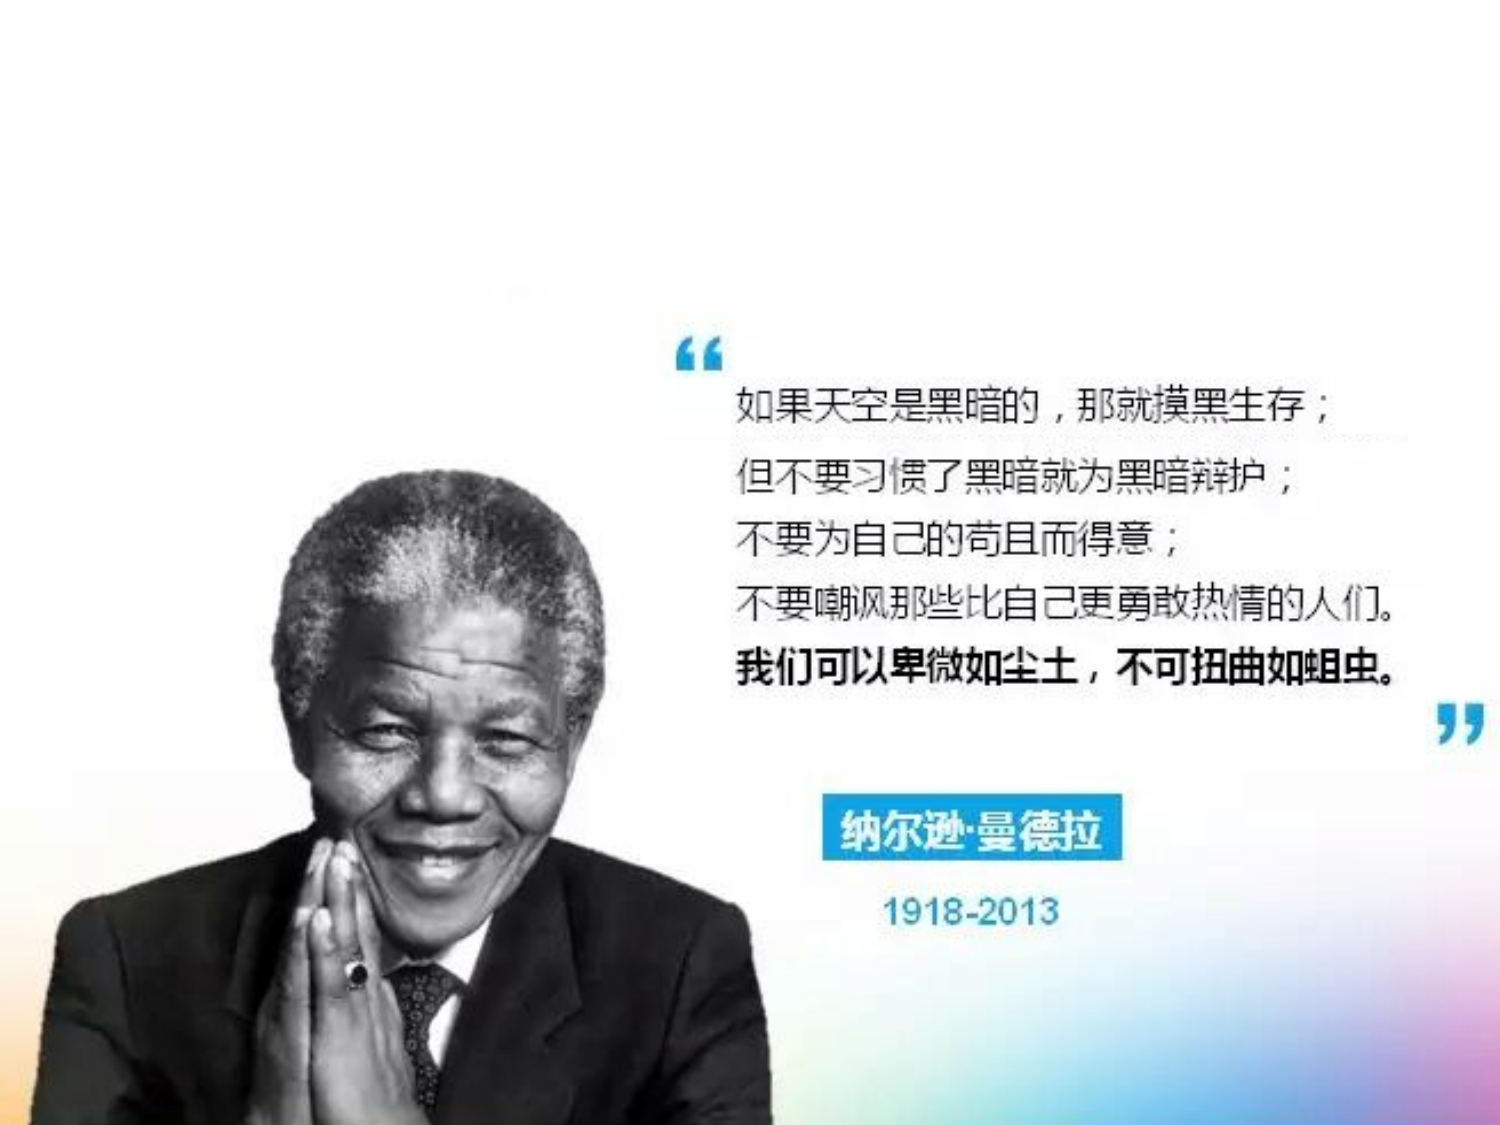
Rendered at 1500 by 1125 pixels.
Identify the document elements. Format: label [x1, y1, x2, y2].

picture [0, 287, 1500, 1125]
